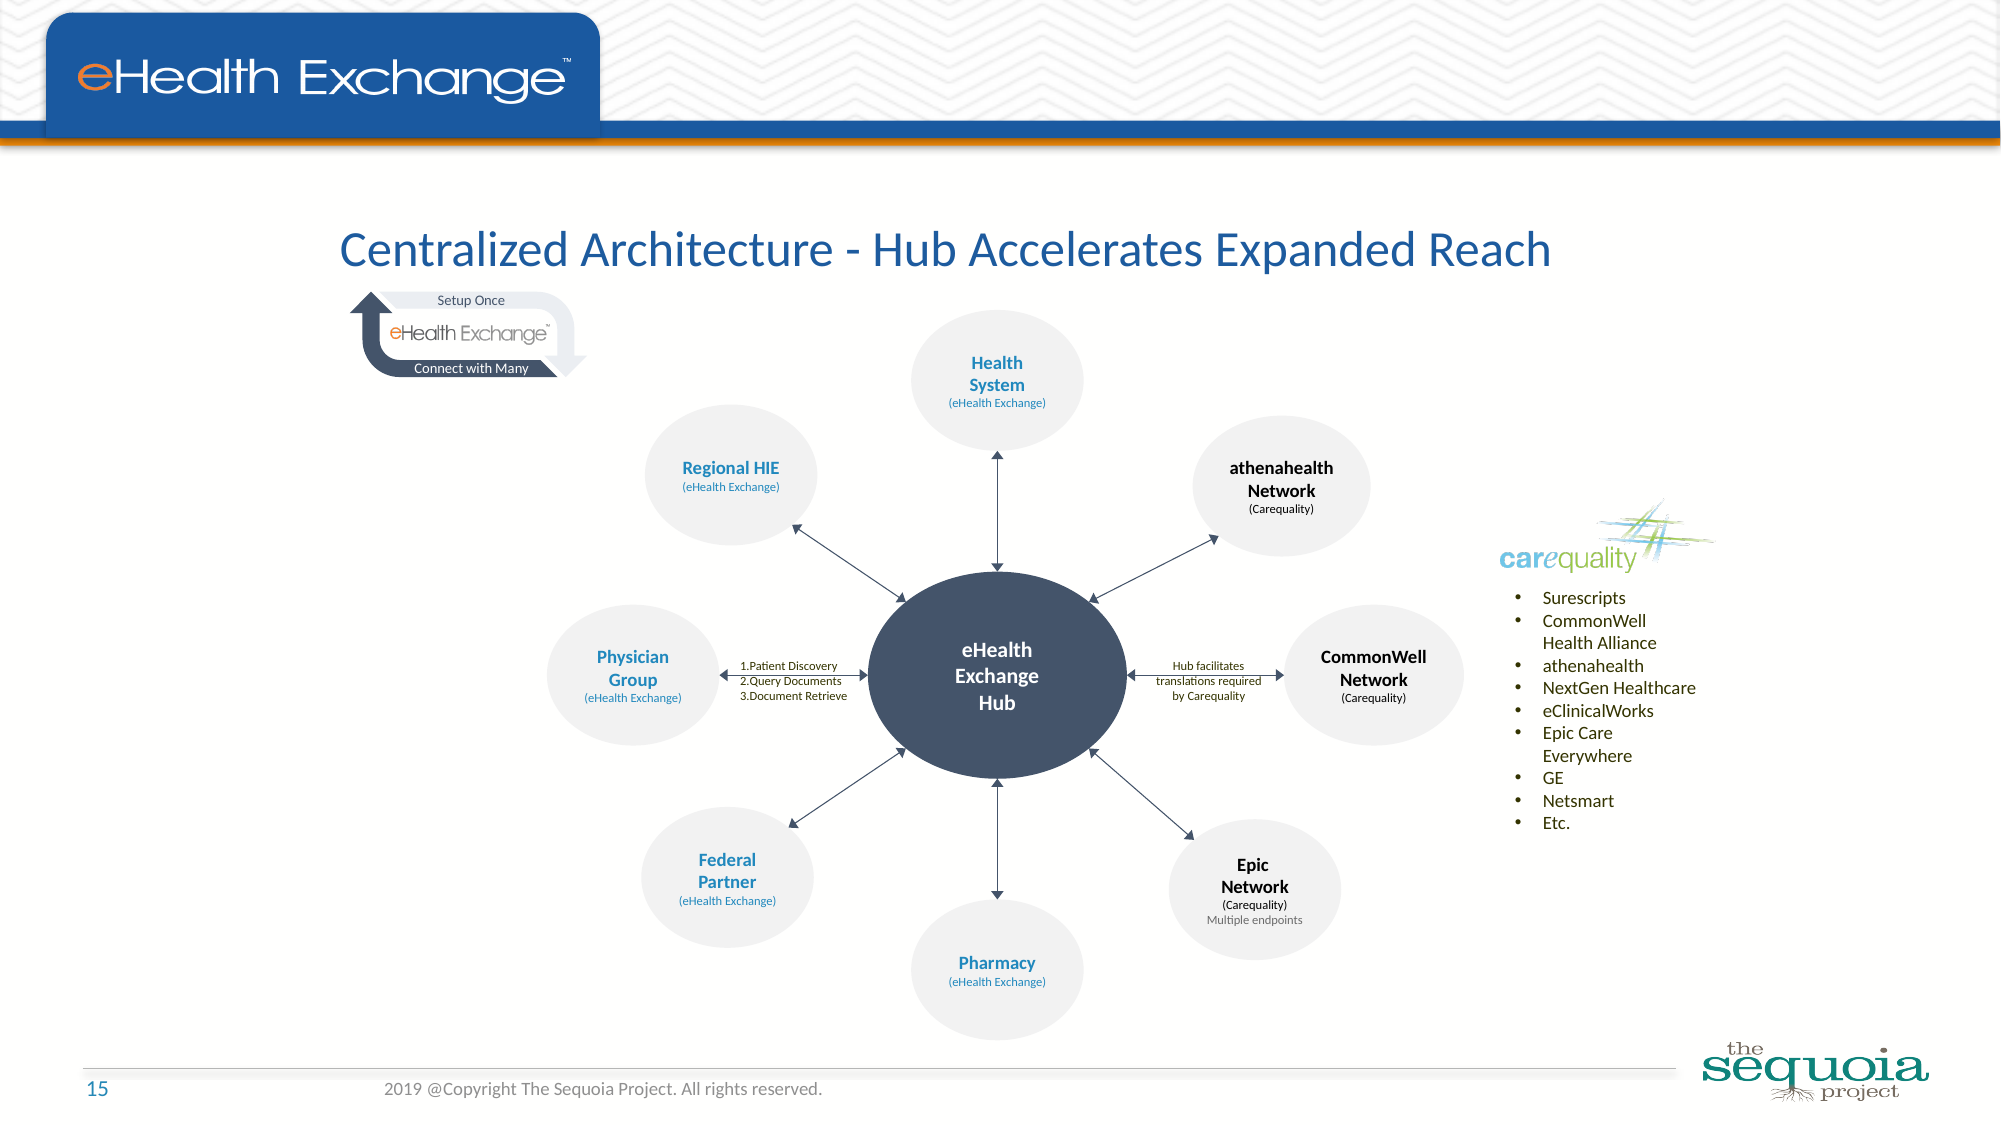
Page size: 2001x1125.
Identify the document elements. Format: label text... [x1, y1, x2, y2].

picture [0, 0, 2000, 120]
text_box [546, 309, 1465, 1041]
picture [78, 58, 571, 104]
picture [1703, 1042, 1929, 1102]
title Centralized Architecture - Hub Accelerates Expanded Reach [324, 162, 1697, 284]
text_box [349, 283, 588, 385]
text_box Surescripts CommonWell Health Alliance athenahealth NextGen Healthcare eClinicalWorks Epic Care Everywhere GE Netsmart Etc. [1500, 581, 1714, 841]
picture [1499, 498, 1716, 574]
slide_number 15 [71, 1066, 538, 1125]
footer 2019 @Copyright The Sequoia Project. All rights reserved. [369, 1057, 868, 1118]
